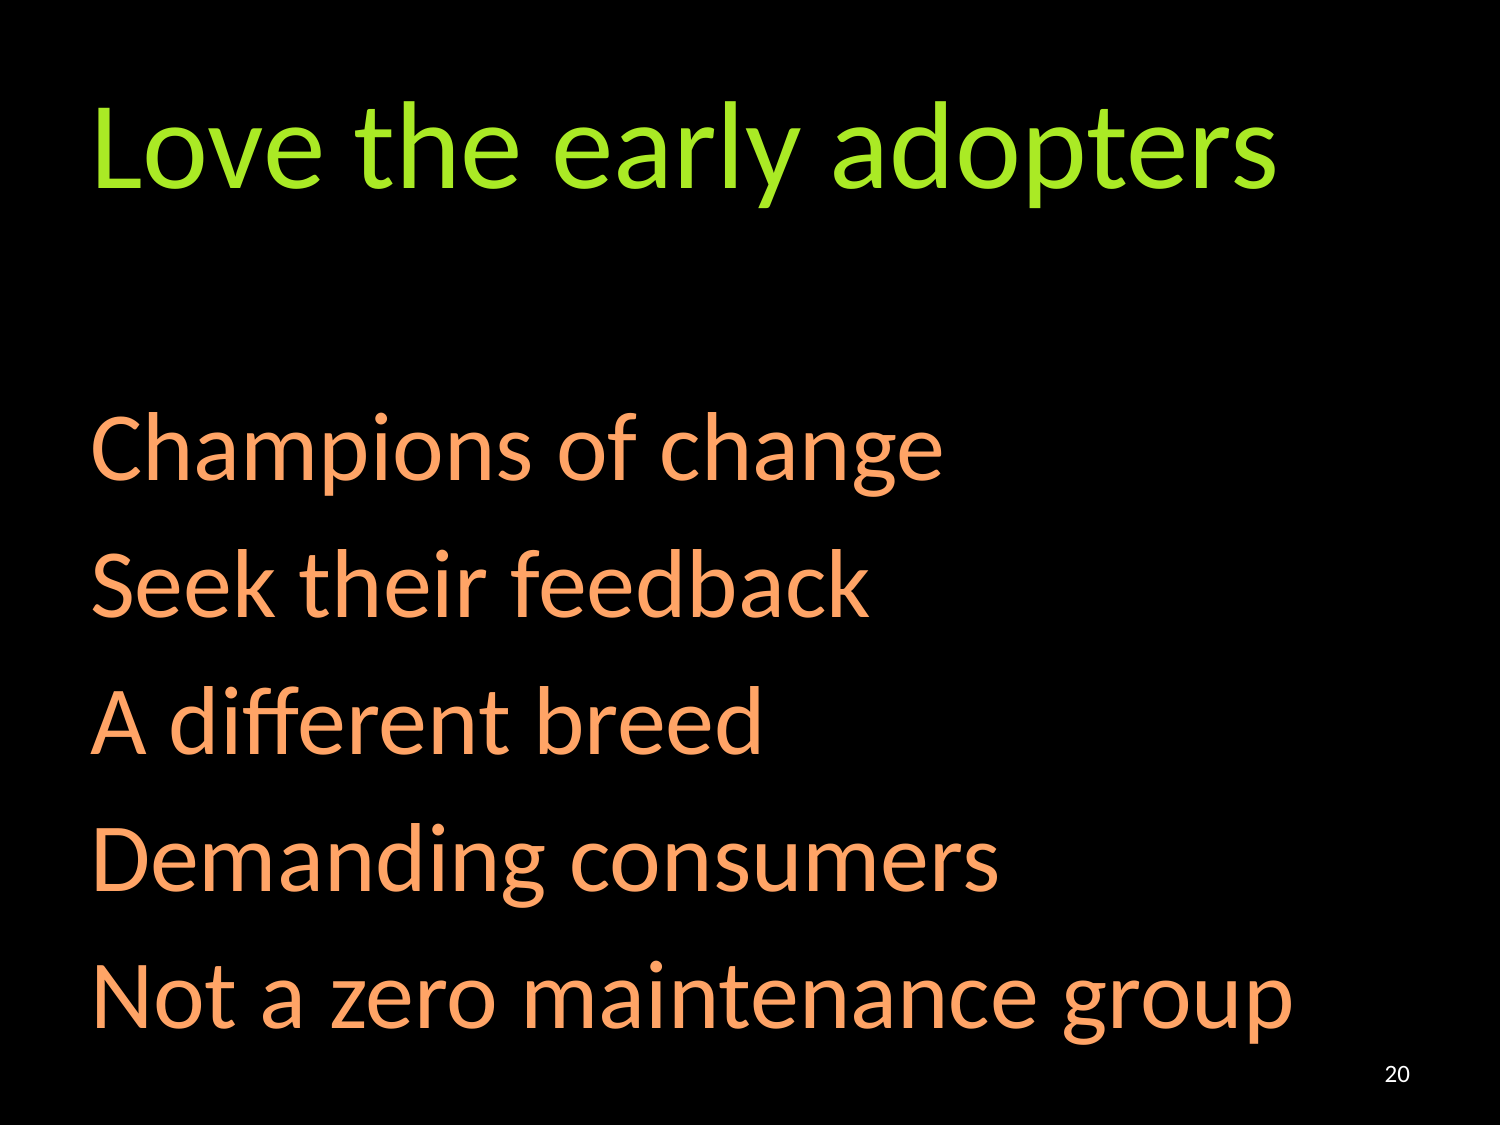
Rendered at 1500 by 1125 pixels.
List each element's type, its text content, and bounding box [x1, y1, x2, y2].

list Champions of change Seek their feedback A different breed Demanding consumers Not a zero maintenance group [75, 375, 1425, 1063]
slide_number 20 [1074, 1042, 1425, 1103]
title Love the early adopters [75, 45, 1425, 233]
